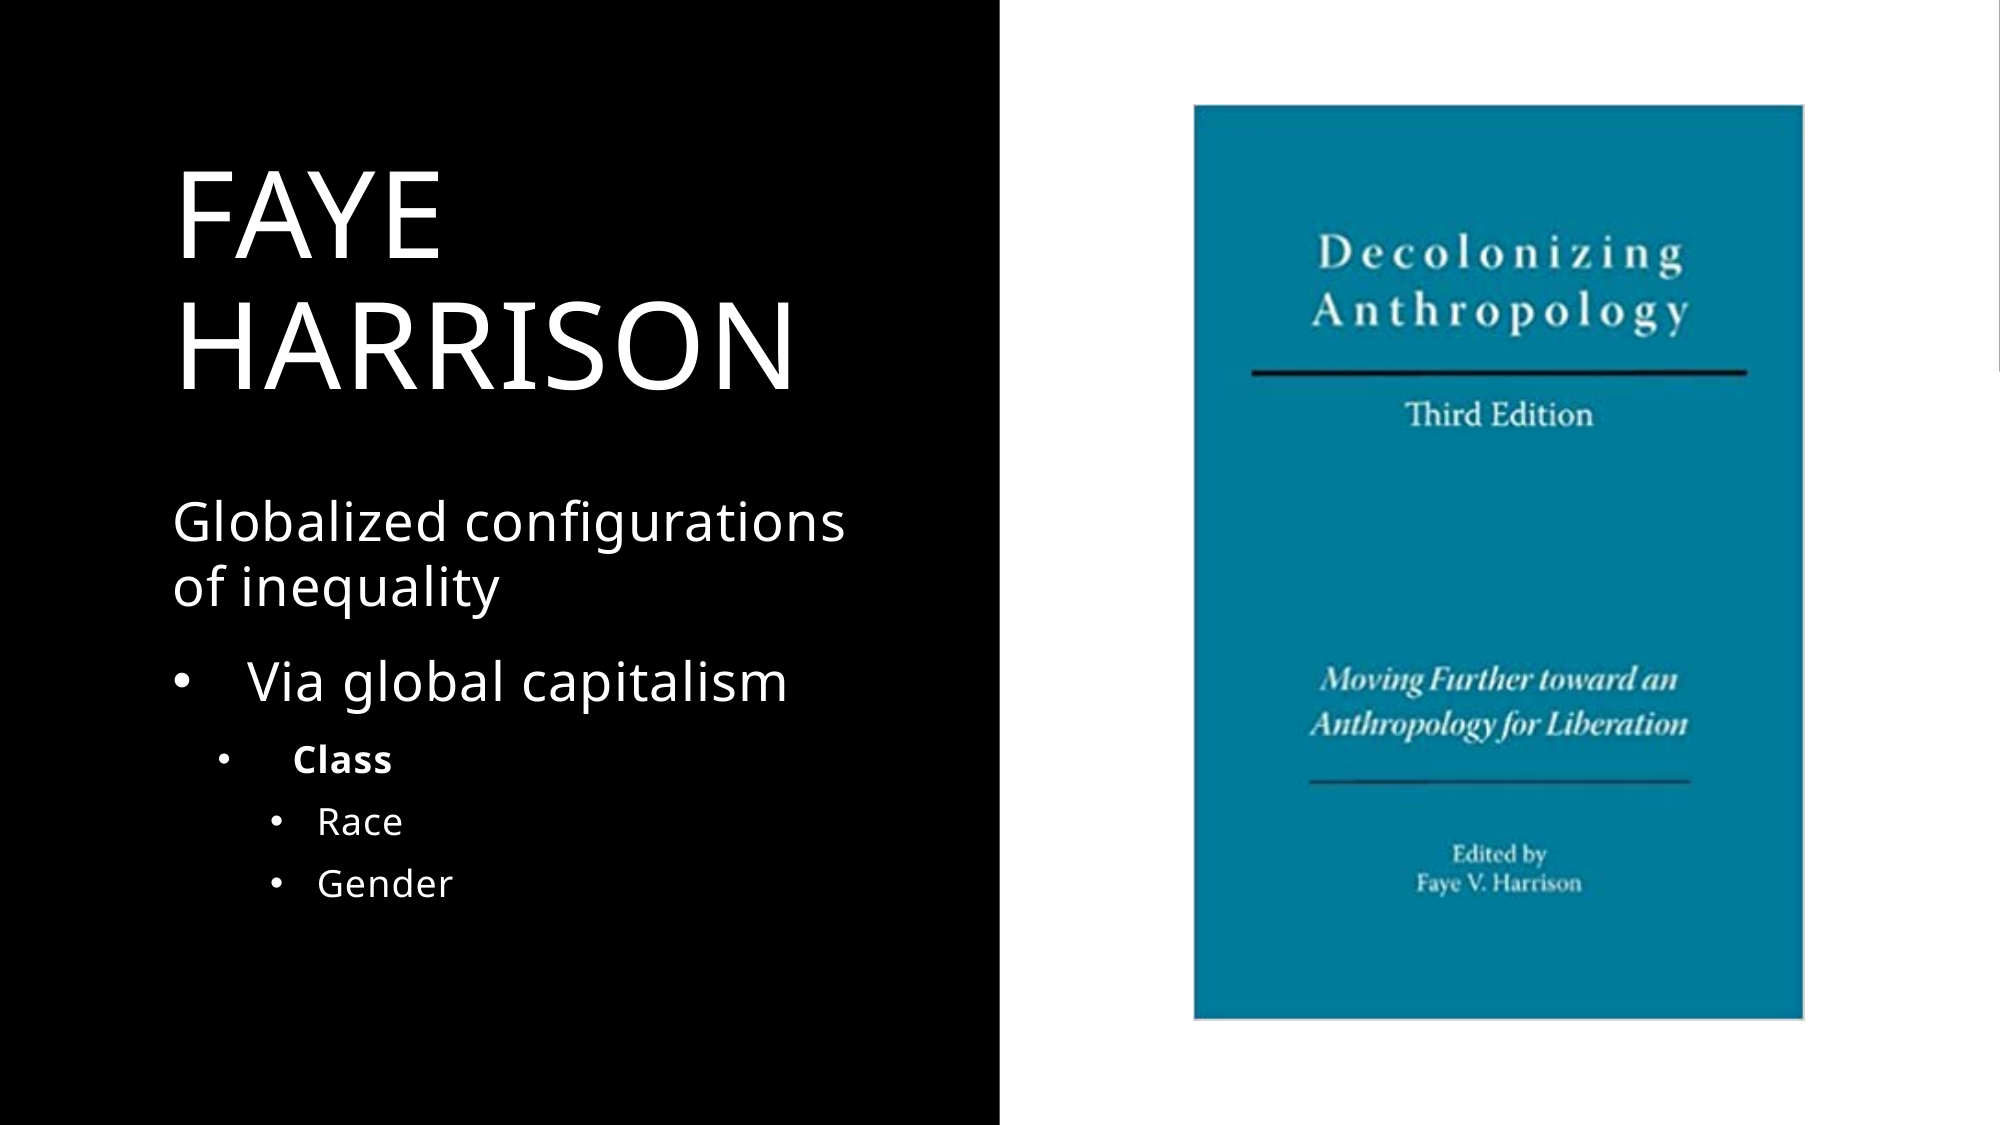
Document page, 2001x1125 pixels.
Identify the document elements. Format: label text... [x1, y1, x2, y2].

text_box [0, 0, 1001, 1125]
picture [1193, 104, 1805, 1021]
text_box [1001, 0, 2000, 1125]
list Globalized configurations of inequality Via global capitalism Class Race Gender [157, 478, 896, 1014]
title Faye Harrison [157, 104, 896, 465]
